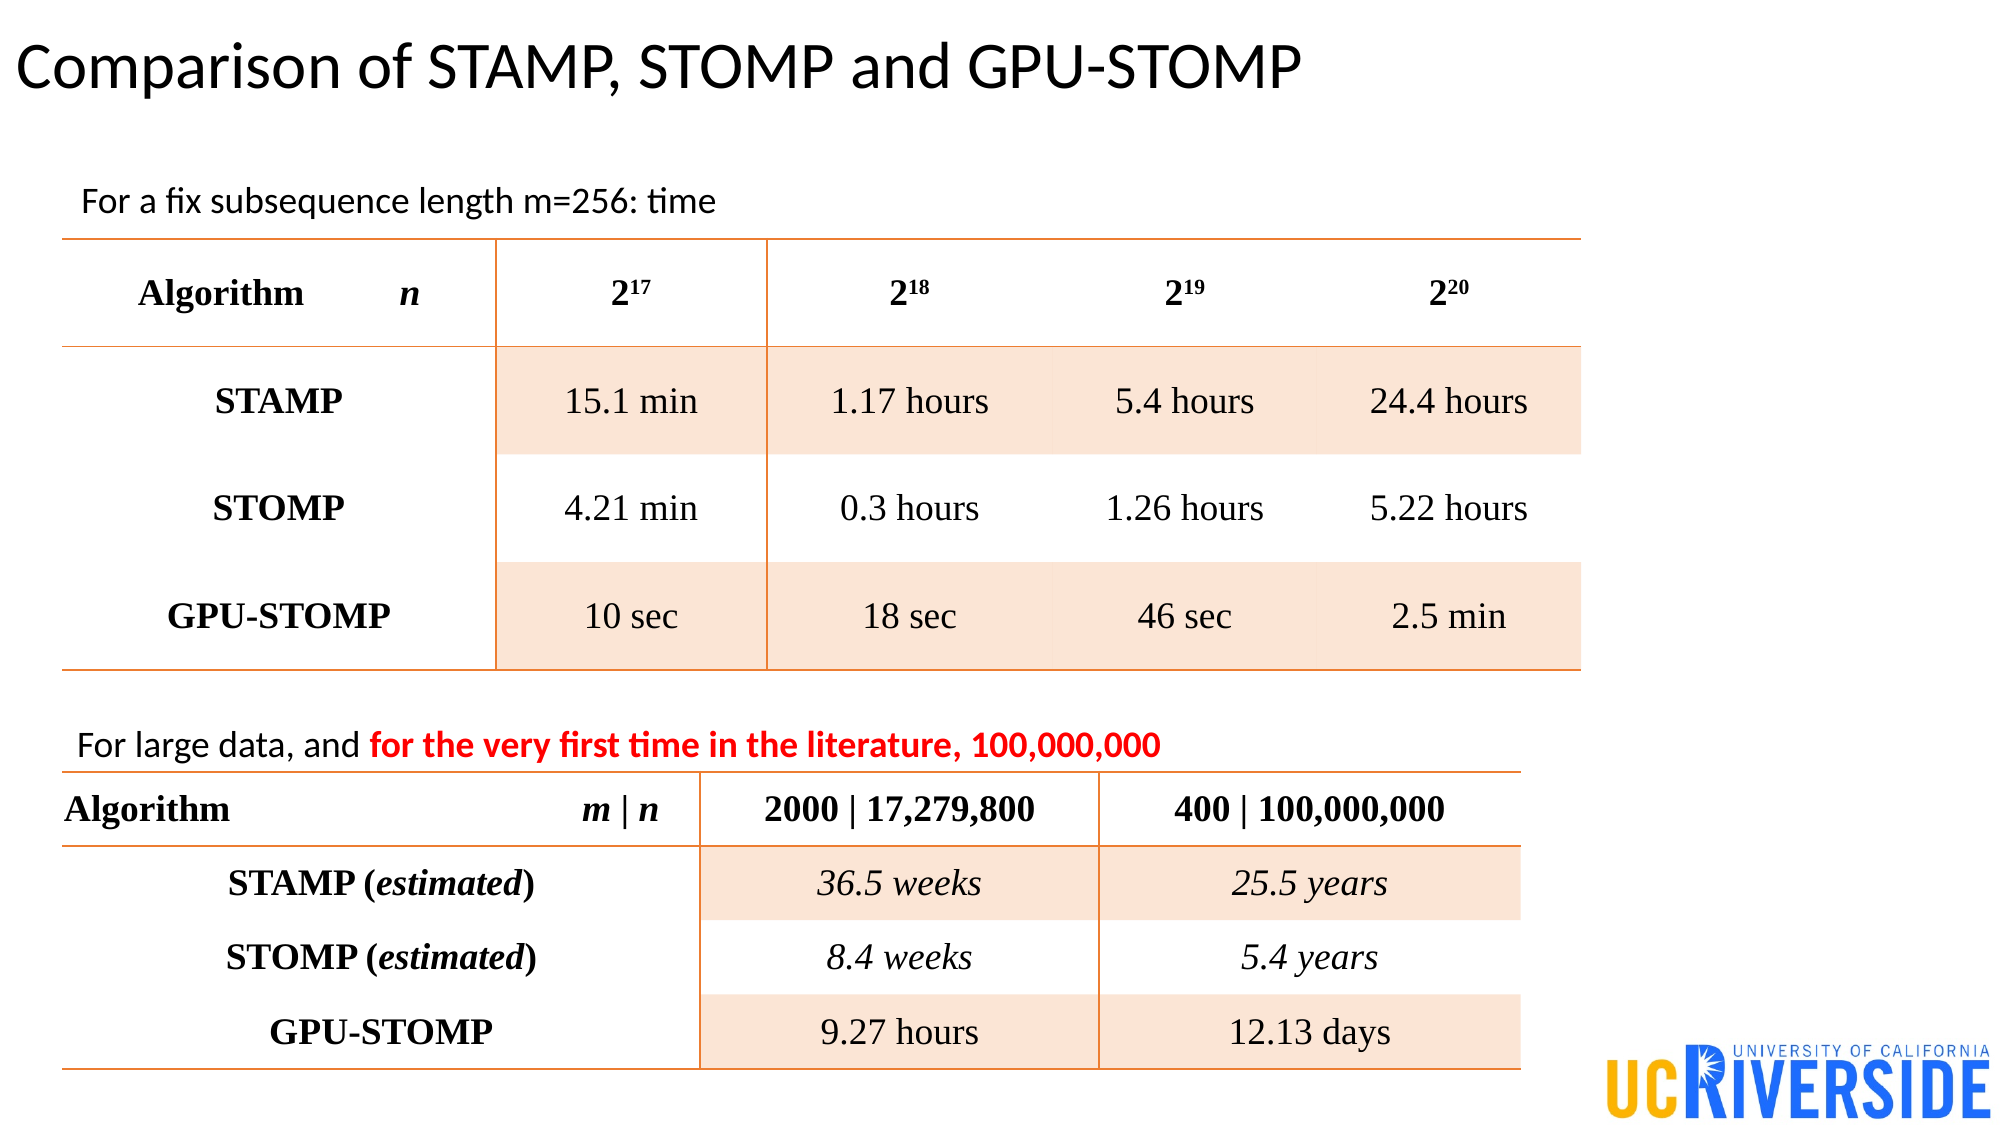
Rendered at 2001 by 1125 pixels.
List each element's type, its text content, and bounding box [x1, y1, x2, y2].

table_header 220 [1317, 240, 1581, 346]
text_box For a fix subsequence length m=256: time [66, 168, 733, 229]
table_cell 8.4 weeks [701, 920, 1098, 994]
table_cell 1.17 hours [768, 347, 1053, 454]
table_cell 46 sec [1053, 562, 1317, 669]
table_cell GPU-STOMP [62, 994, 699, 1068]
table_cell 25.5 years [1100, 847, 1521, 920]
table_header 219 [1053, 240, 1317, 346]
table_header 218 [768, 240, 1053, 346]
table_cell 24.4 hours [1317, 347, 1581, 454]
table_cell 12.13 days [1100, 994, 1521, 1068]
table_cell 10 sec [497, 562, 766, 669]
table_cell STOMP [62, 454, 495, 562]
text_box Comparison of STAMP, STOMP and GPU-STOMP [16, 31, 1863, 119]
table_cell 5.4 years [1100, 920, 1521, 994]
text_box For large data, and for the very first time in the literature, 100,000,000 [62, 712, 1507, 773]
table_cell 9.27 hours [701, 994, 1098, 1068]
table_header Algorithm m | n [62, 773, 699, 845]
table_cell STAMP [62, 347, 495, 454]
table_header 2000 | 17,279,800 [701, 773, 1098, 845]
table_cell 1.26 hours [1053, 454, 1317, 562]
table_cell GPU-STOMP [62, 562, 495, 669]
table_header 400 | 100,000,000 [1100, 773, 1521, 845]
table_header 217 [497, 240, 766, 346]
table_cell 5.4 hours [1053, 347, 1317, 454]
table_cell 0.3 hours [768, 454, 1053, 562]
table_cell 5.22 hours [1317, 454, 1581, 562]
table_cell 2.5 min [1317, 562, 1581, 669]
table_cell 36.5 weeks [701, 847, 1098, 920]
table_cell 18 sec [768, 562, 1053, 669]
table_cell 15.1 min [497, 347, 766, 454]
table_cell 4.21 min [497, 454, 766, 562]
table_cell STAMP (estimated) [62, 847, 699, 920]
table_header Algorithm n [62, 240, 495, 346]
table_cell STOMP (estimated) [62, 920, 699, 994]
picture [1596, 1038, 2000, 1125]
